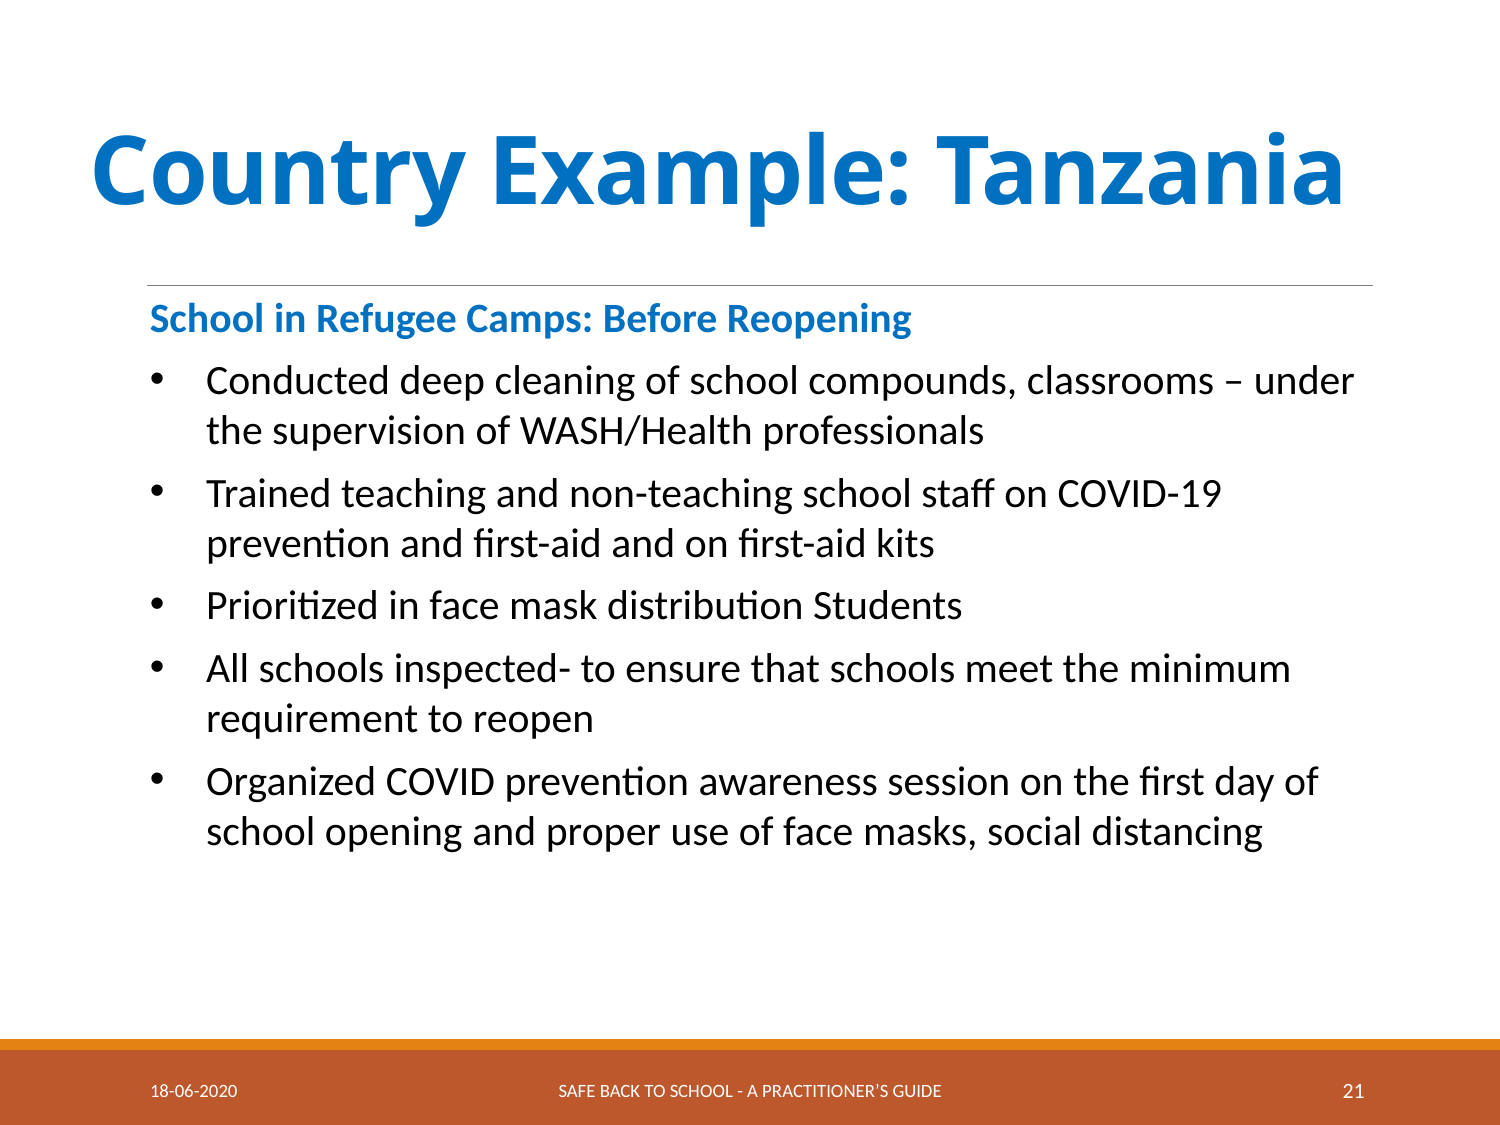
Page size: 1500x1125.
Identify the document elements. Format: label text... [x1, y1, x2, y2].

text_box School in Refugee Camps: Before Reopening Conducted deep cleaning of school compounds, classrooms – under the supervision of WASH/Health professionals Trained teaching and non-teaching school staff on COVID-19 prevention and first-aid and on first-aid kits Prioritized in face mask distribution Students All schools inspected- to ensure that schools meet the minimum requirement to reopen Organized COVID prevention awareness session on the first day of school opening and proper use of face masks, social distancing [135, 283, 1380, 861]
title Country Example: Tanzania [74, 55, 1474, 232]
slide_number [135, 1059, 440, 1120]
footer Safe Back to School - A practitioner’s guide [453, 1059, 1047, 1120]
slide_number 21 [1218, 1059, 1380, 1120]
